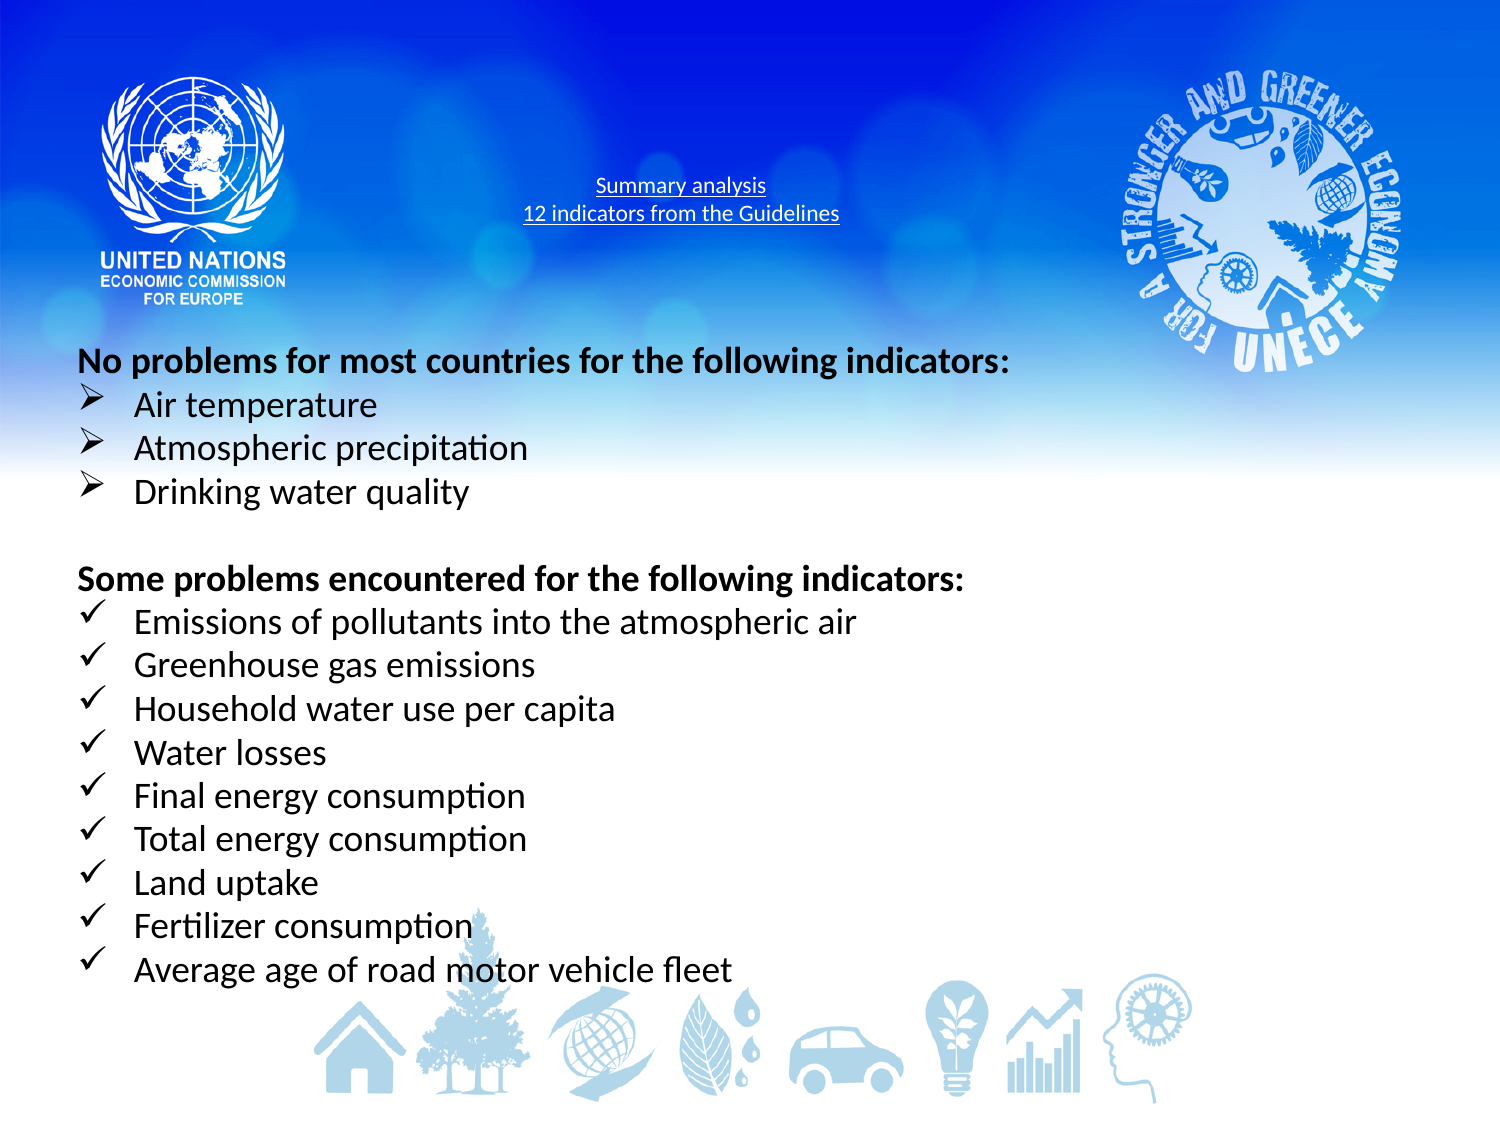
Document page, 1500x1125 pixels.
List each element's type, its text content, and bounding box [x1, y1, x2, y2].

list No problems for most countries for the following indicators: Air temperature Atmospheric precipitation Drinking water quality Some problems encountered for the following indicators: Emissions of pollutants into the atmospheric air Greenhouse gas emissions Household water use per capita Water losses Final energy consumption Total energy consumption Land uptake Fertilizer consumption Average age of road motor vehicle fleet [62, 337, 1438, 1125]
title Summary analysis 12 indicators from the Guidelines [99, 162, 1263, 263]
picture [0, 0, 1500, 1125]
